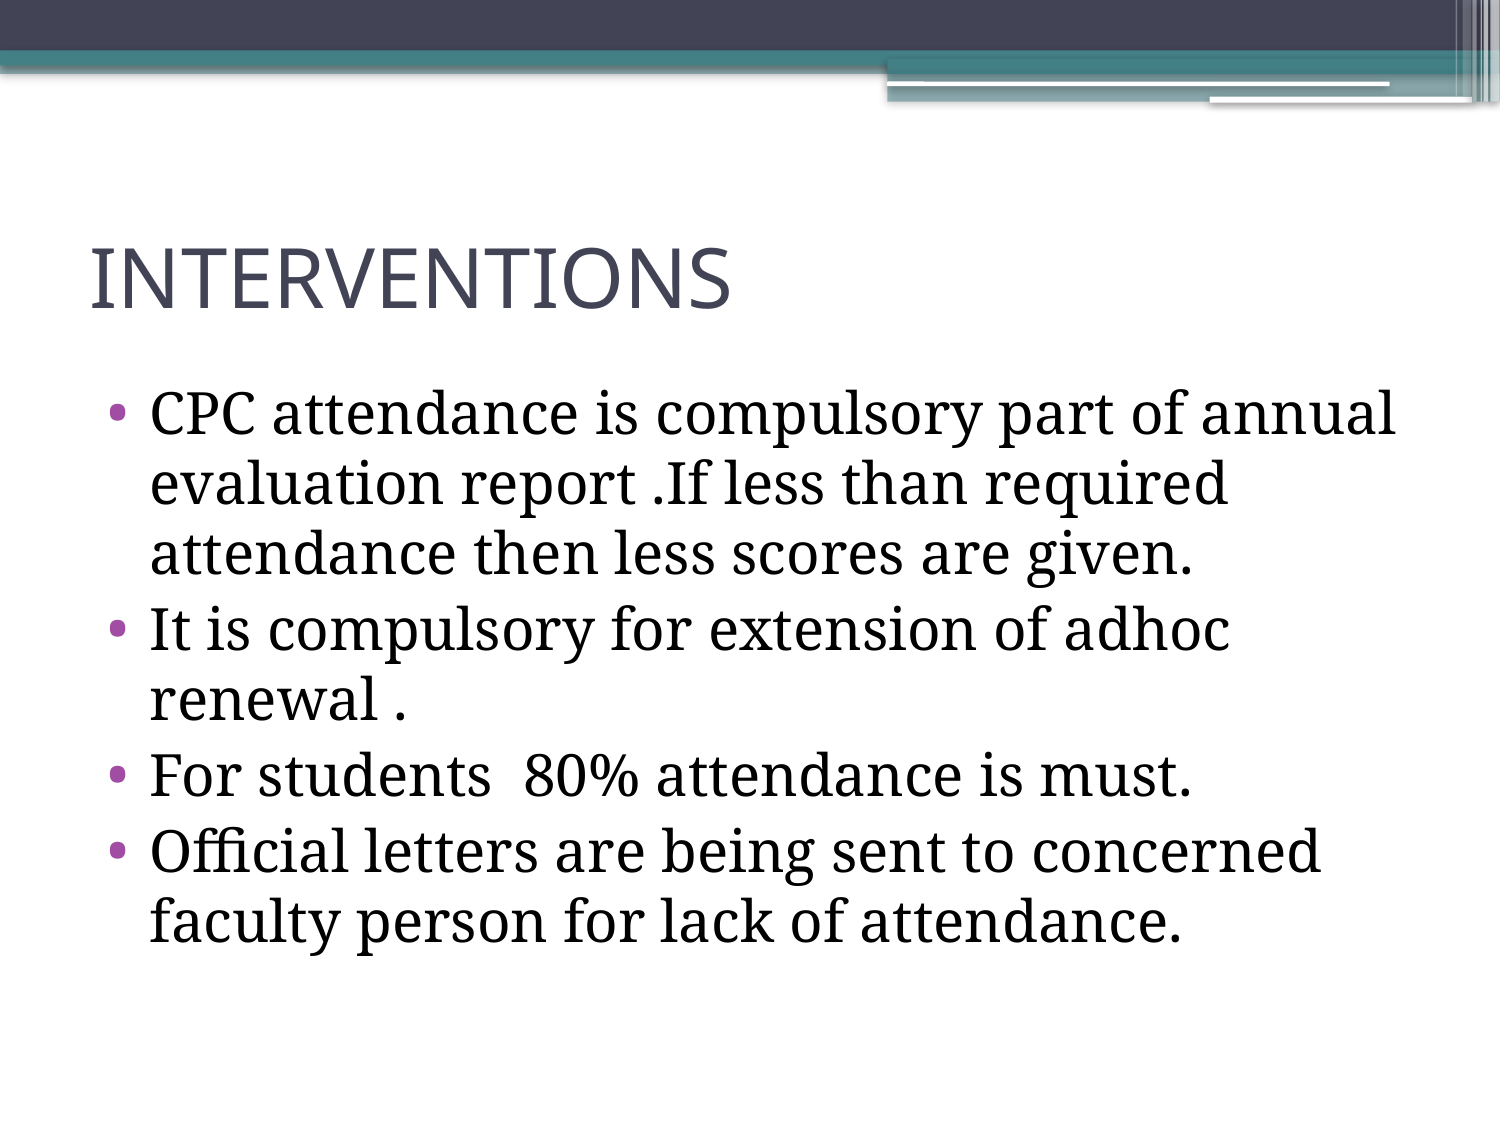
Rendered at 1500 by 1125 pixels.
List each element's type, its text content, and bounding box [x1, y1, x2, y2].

title INTERVENTIONS [75, 187, 1425, 363]
list CPC attendance is compulsory part of annual evaluation report .If less than required attendance then less scores are given. It is compulsory for extension of adhoc renewal . For students 80% attendance is must. Official letters are being sent to concerned faculty person for lack of attendance. [75, 368, 1425, 1079]
